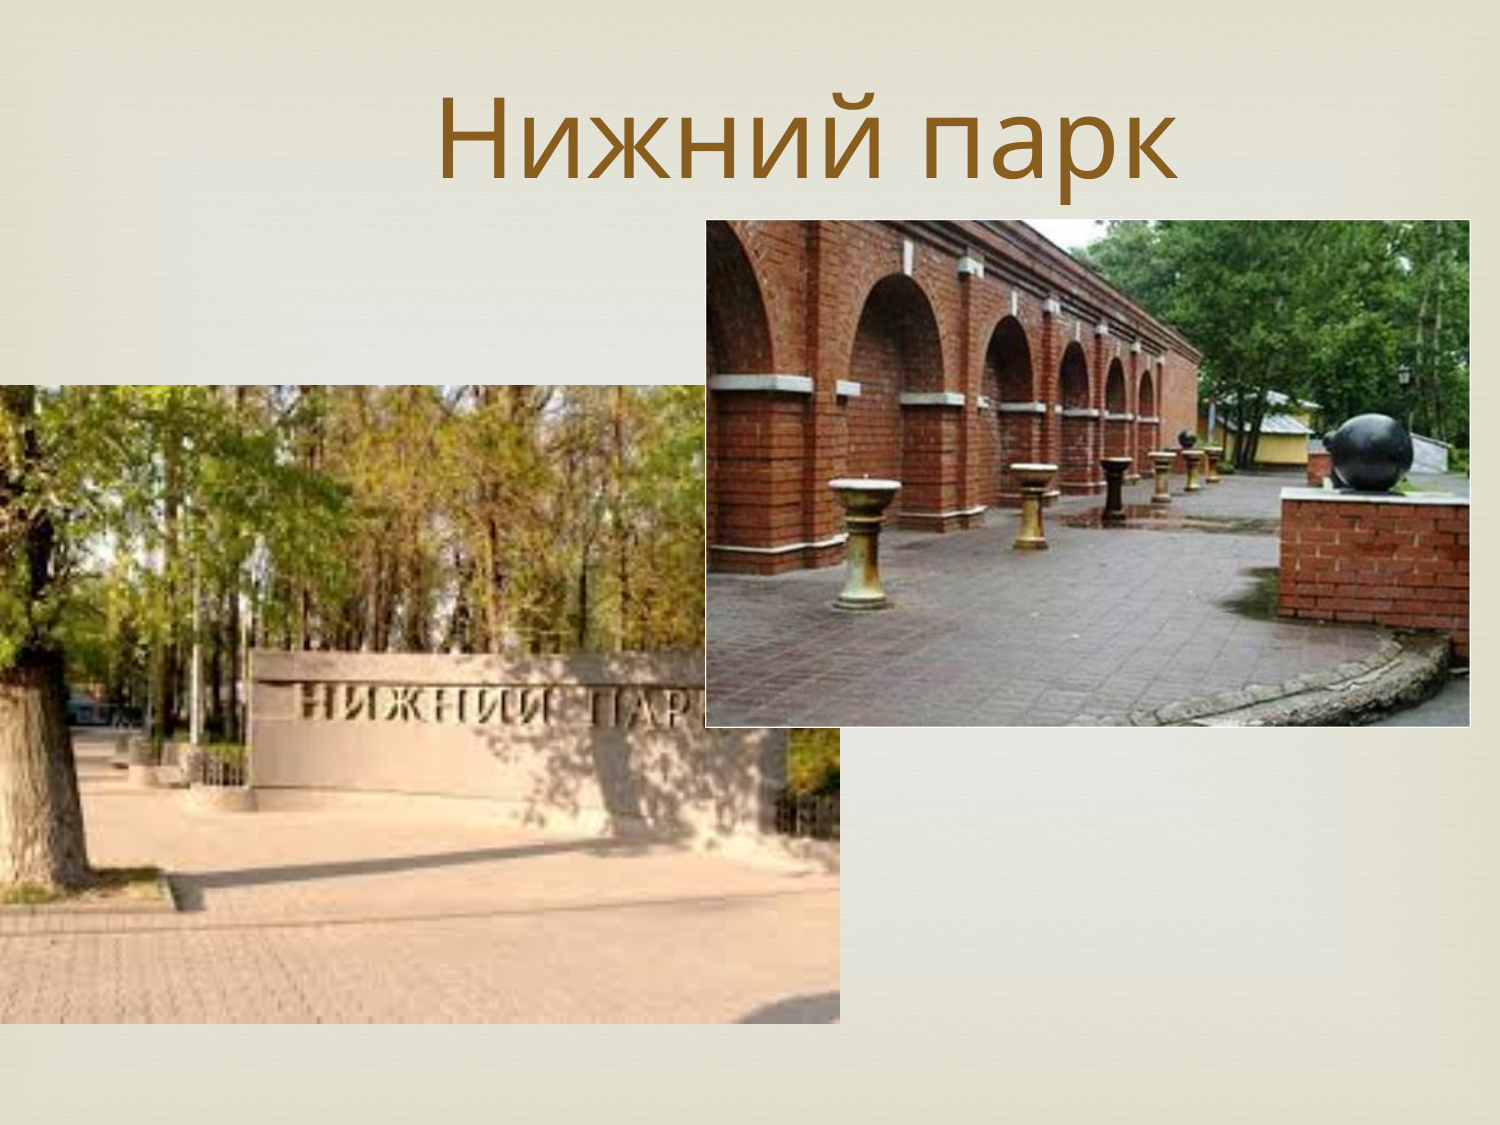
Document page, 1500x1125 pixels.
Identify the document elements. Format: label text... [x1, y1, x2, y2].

title Нижний парк [242, 66, 1371, 209]
picture [705, 219, 1472, 729]
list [0, 384, 840, 1024]
